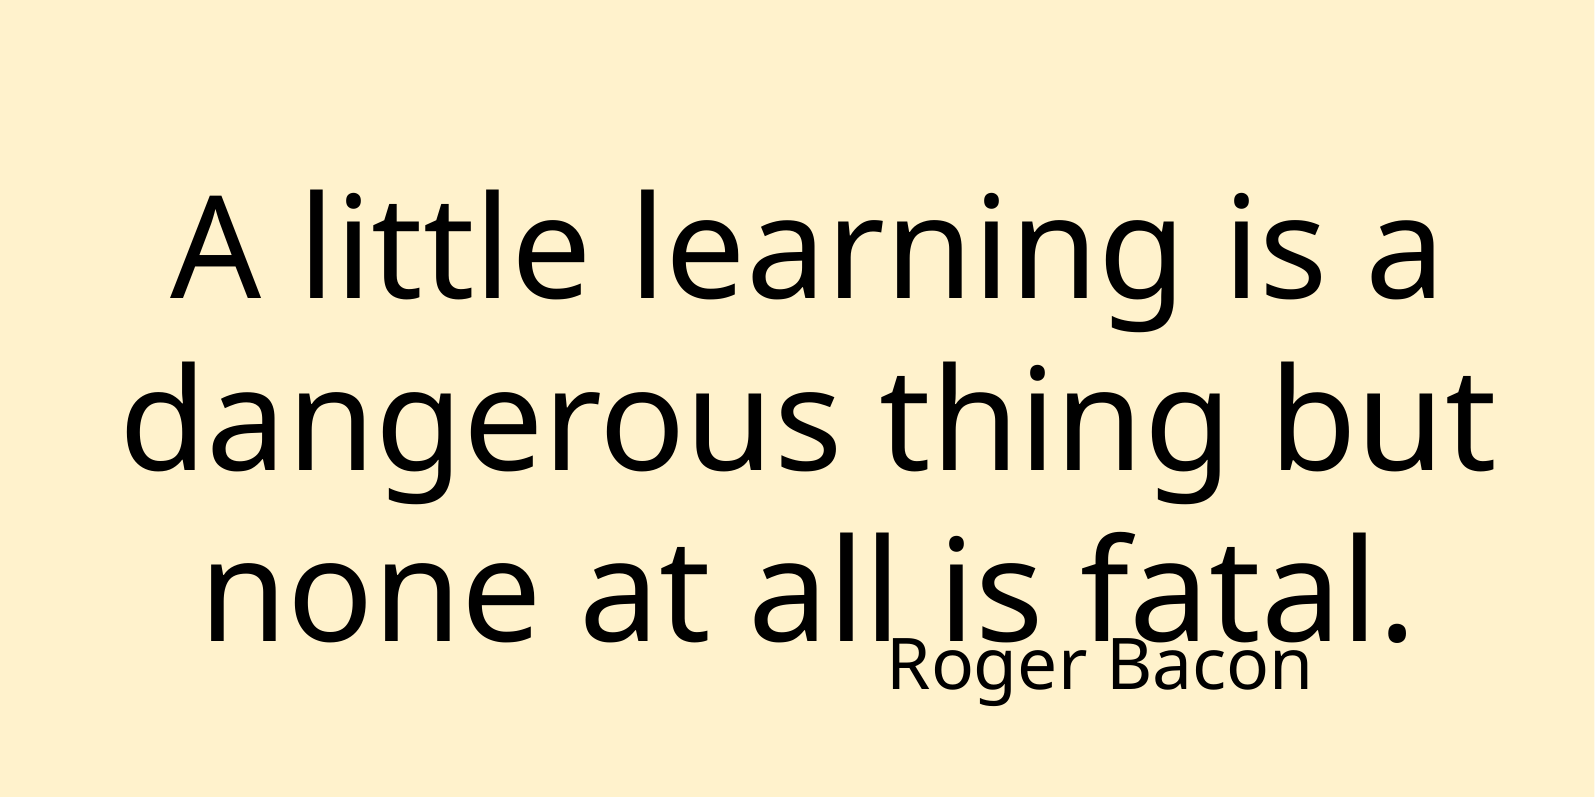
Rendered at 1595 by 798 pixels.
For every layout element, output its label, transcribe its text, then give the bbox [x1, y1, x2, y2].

text_box A little learning is a dangerous thing but none at all is fatal. [69, 148, 1546, 678]
text_box Roger Bacon [872, 678, 1499, 712]
